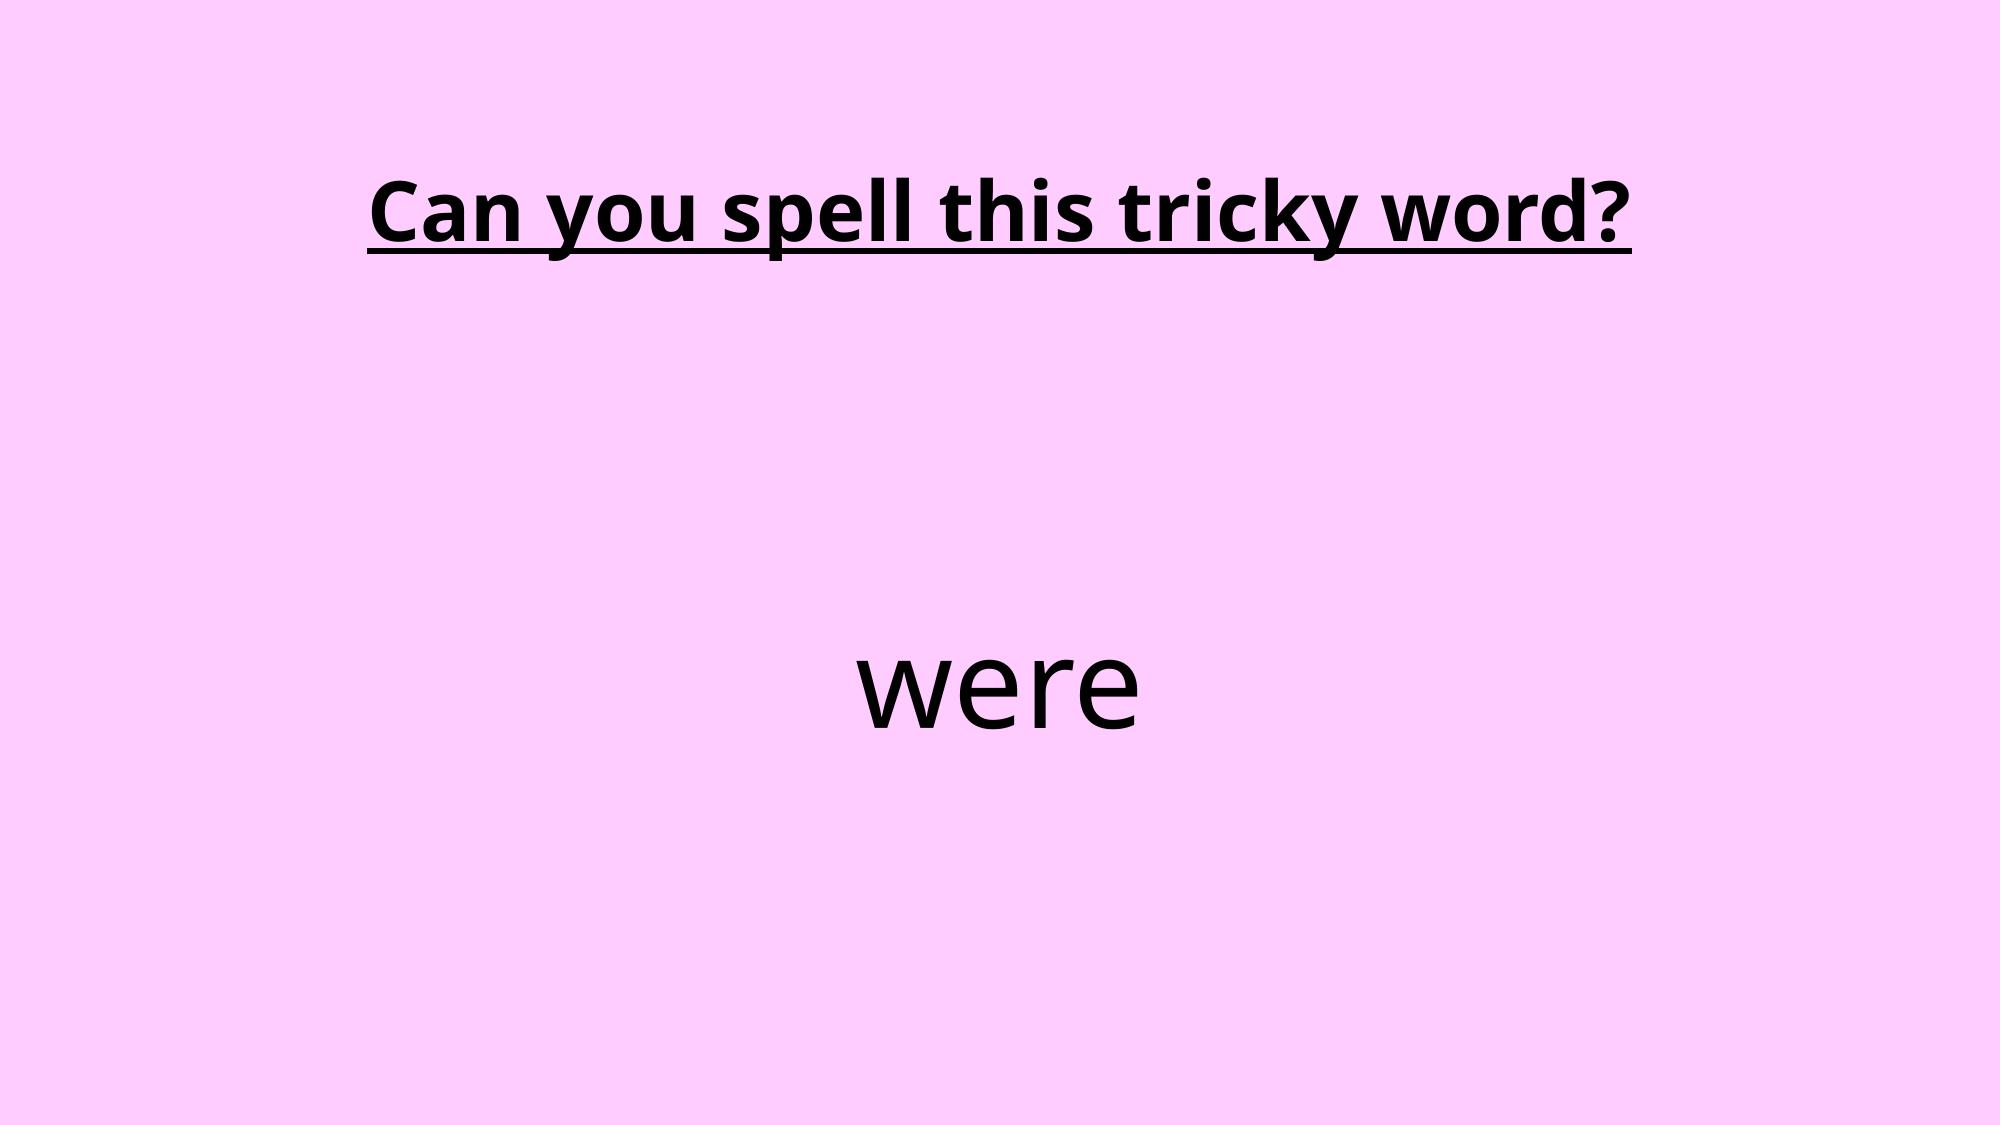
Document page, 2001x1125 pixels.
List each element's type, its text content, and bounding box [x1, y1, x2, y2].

text_box Can you spell this tricky word? were [17, 151, 1983, 761]
